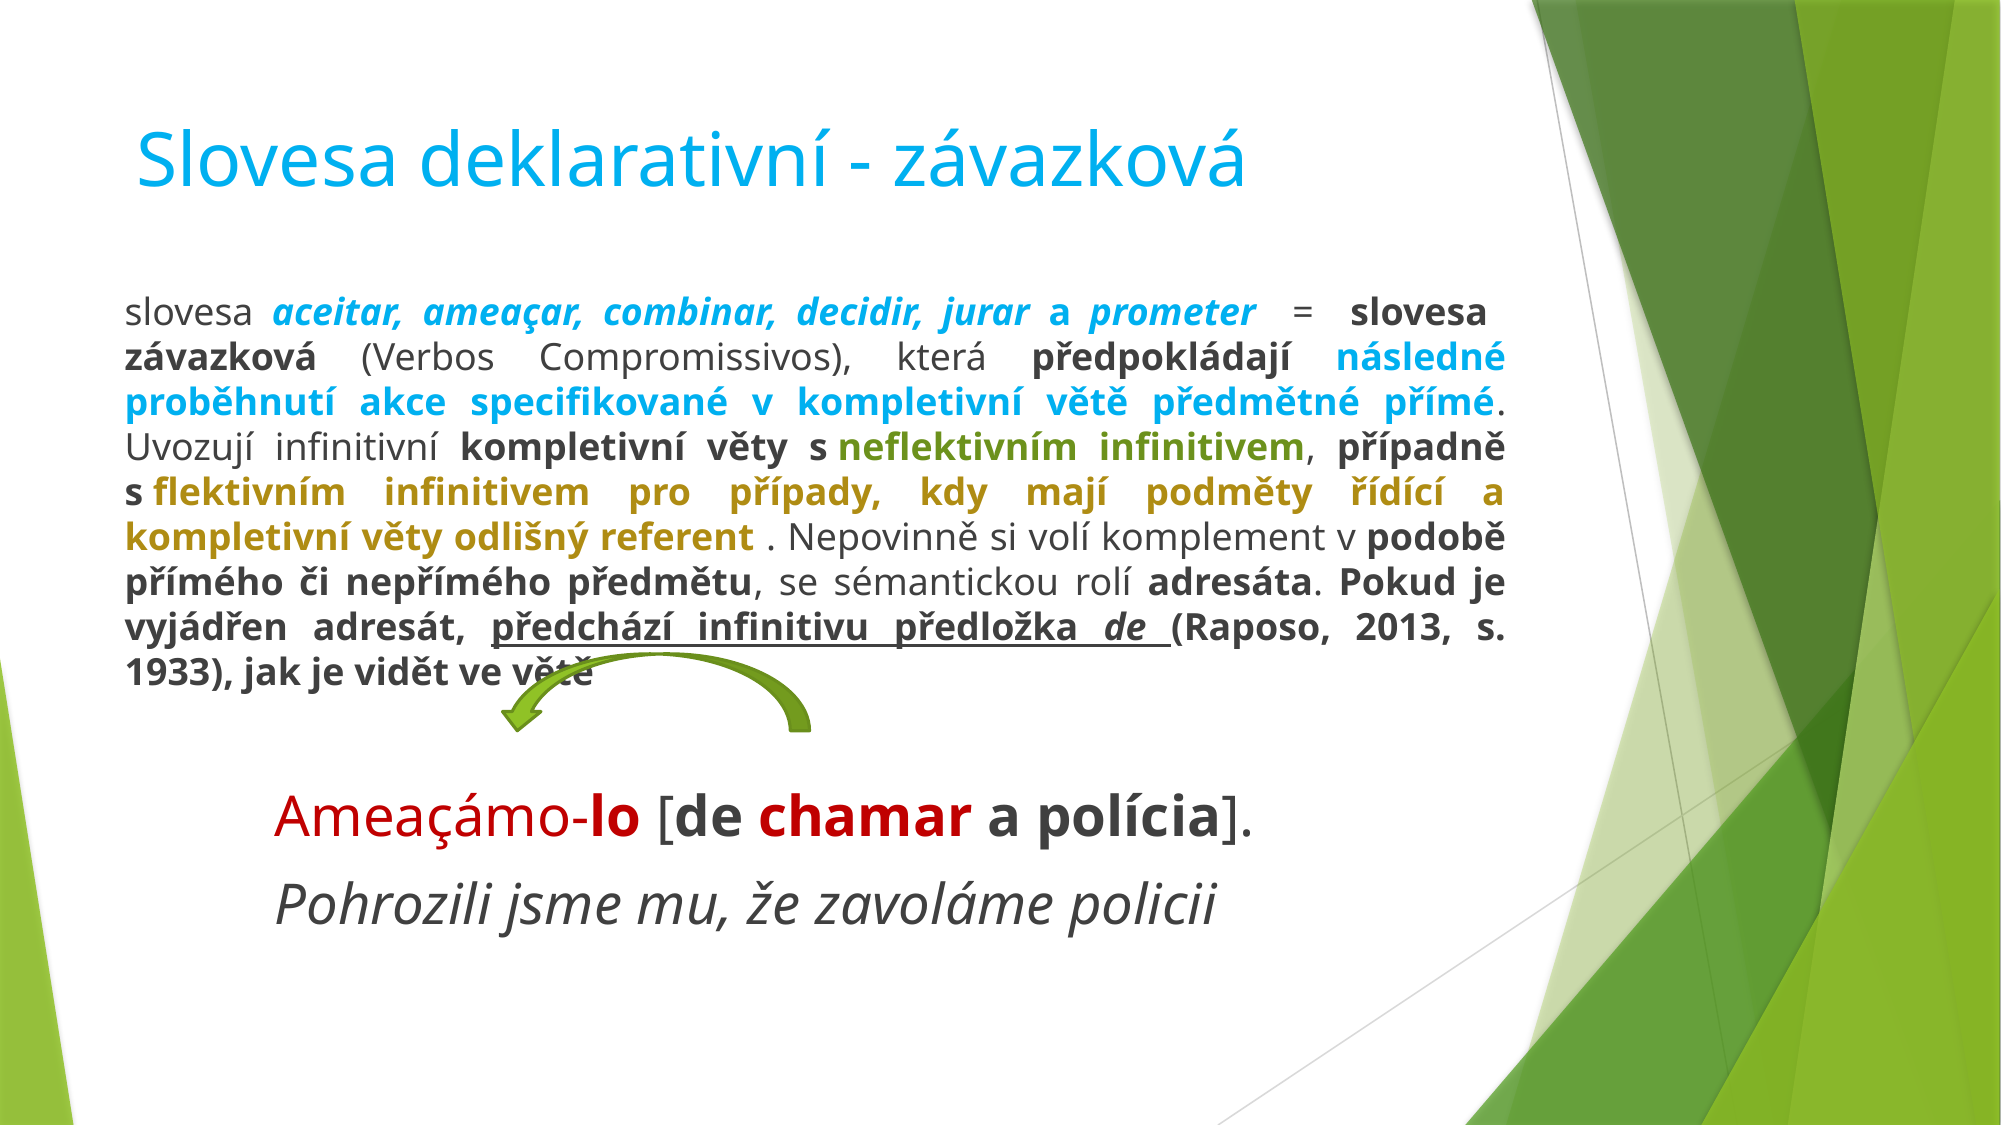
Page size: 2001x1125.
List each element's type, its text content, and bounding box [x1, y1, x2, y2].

text_box [501, 652, 812, 733]
list slovesa aceitar, ameaçar, combinar, decidir, jurar a prometer = slovesa závazková (Verbos Compromissivos), která předpokládají následné proběhnutí akce specifikované v kompletivní větě předmětné přímé. Uvozují infinitivní kompletivní věty s neflektivním infinitivem, případně s flektivním infinitivem pro případy, kdy mají podměty řídící a kompletivní věty odlišný referent . Nepovinně si volí komplement v podobě přímého či nepřímého předmětu, se sémantickou rolí adresáta. Pokud je vyjádřen adresát, předchází infinitivu předložka de (Raposo, 2013, s. 1933), jak je vidět ve větě Ameaçámo-lo [de chamar a polícia]. Pohrozili jsme mu, že zavoláme policii [109, 280, 1522, 991]
title Slovesa deklarativní - závazková [121, 103, 1531, 233]
